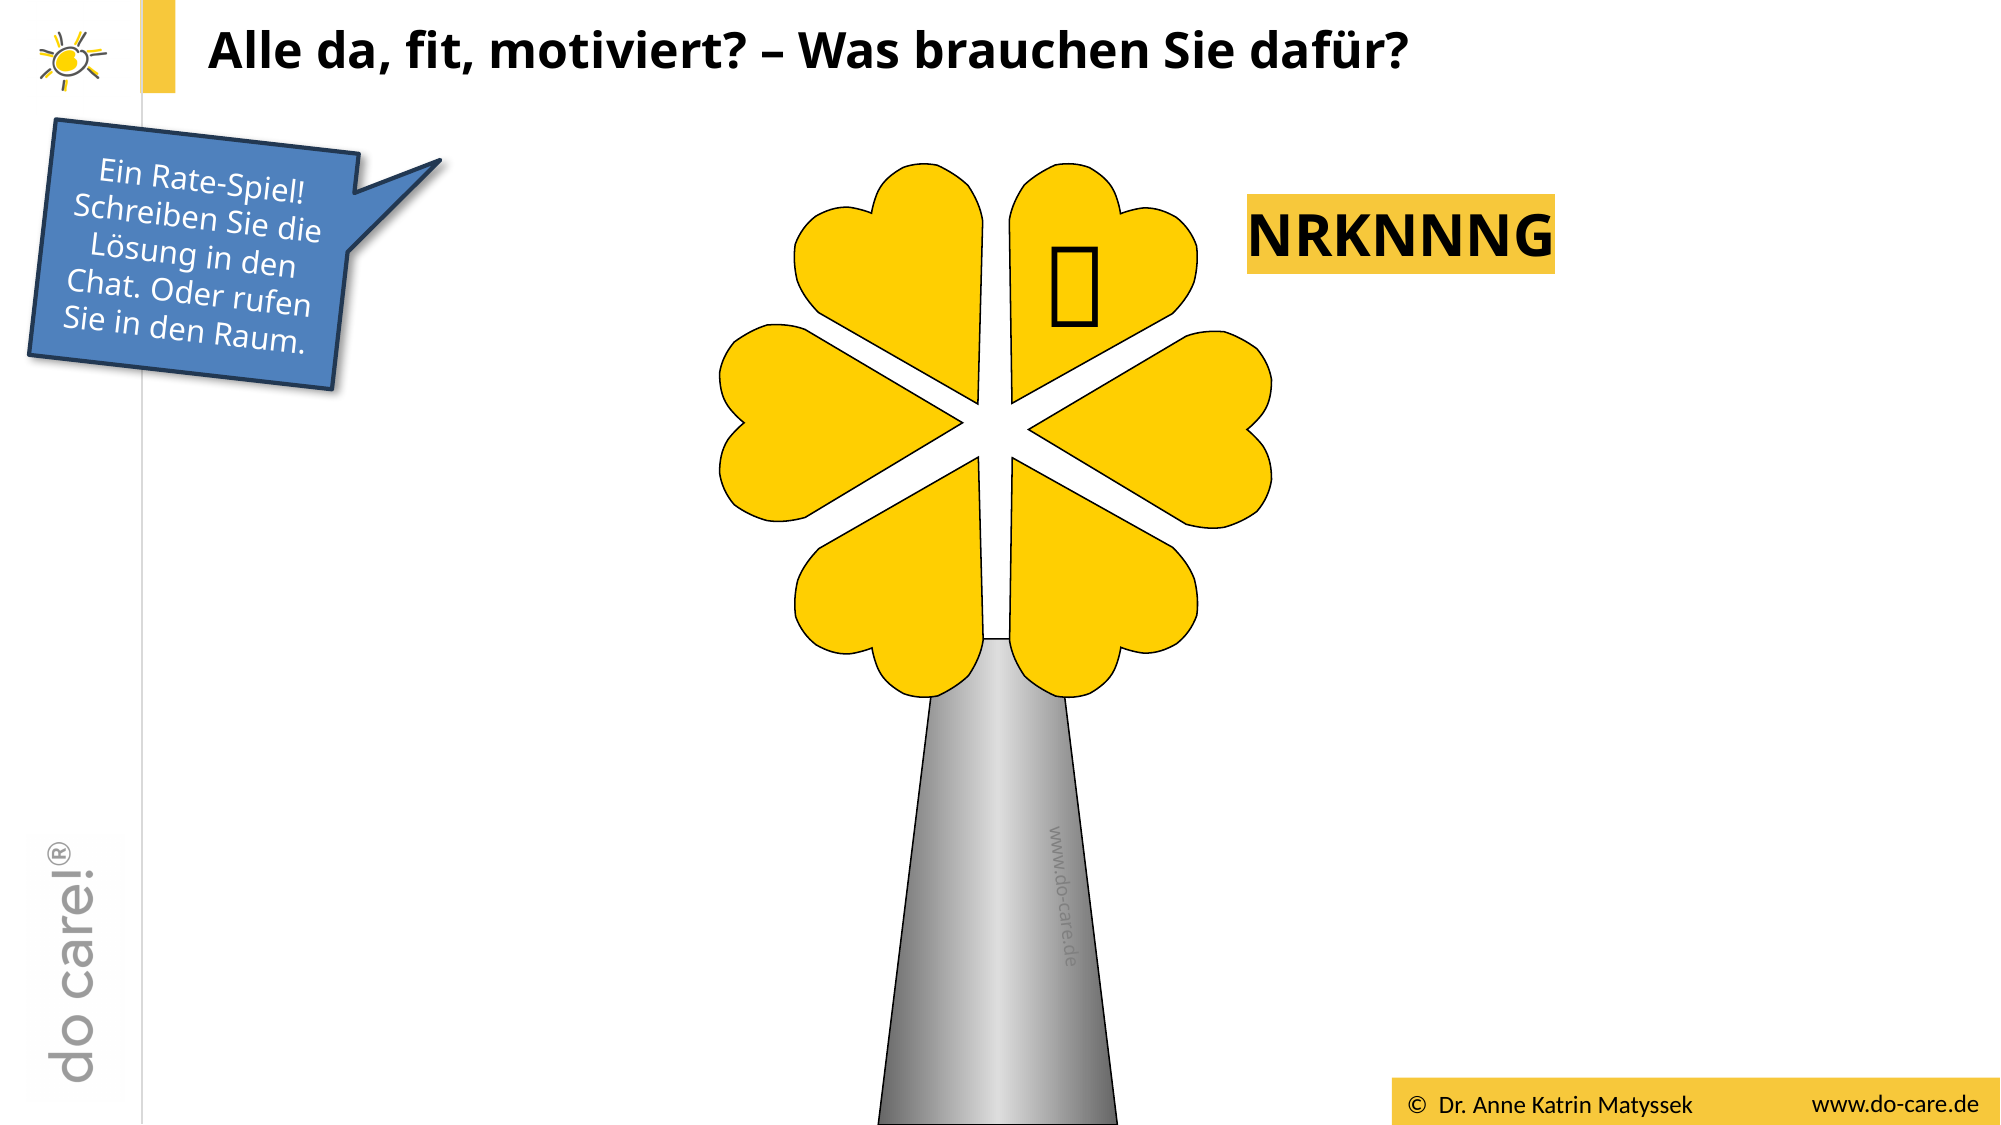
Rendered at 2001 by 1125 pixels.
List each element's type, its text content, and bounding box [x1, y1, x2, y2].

picture [0, 834, 209, 1102]
text_box Ein Rate-Spiel! Schreiben Sie die Lösung in den Chat. Oder rufen Sie in den Raum. [26, 124, 137, 370]
picture [27, 1, 131, 115]
text_box NRKNNNG [1277, 190, 1784, 276]
text_box [1875, 1076, 2000, 1080]
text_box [719, 176, 1272, 1125]
text_box www.do-care.de [1875, 1080, 2000, 1125]
text_box [143, 0, 176, 94]
text_box © Dr. Anne Katrin Matyssek [1391, 1074, 1875, 1125]
text_box Alle da, fit, motiviert? – Was brauchen Sie dafür? [193, 5, 1798, 99]
text_box Ein Rate-Spiel! Schreiben Sie die Lösung in den Chat. Oder rufen Sie in den Raum. [146, 127, 443, 392]
